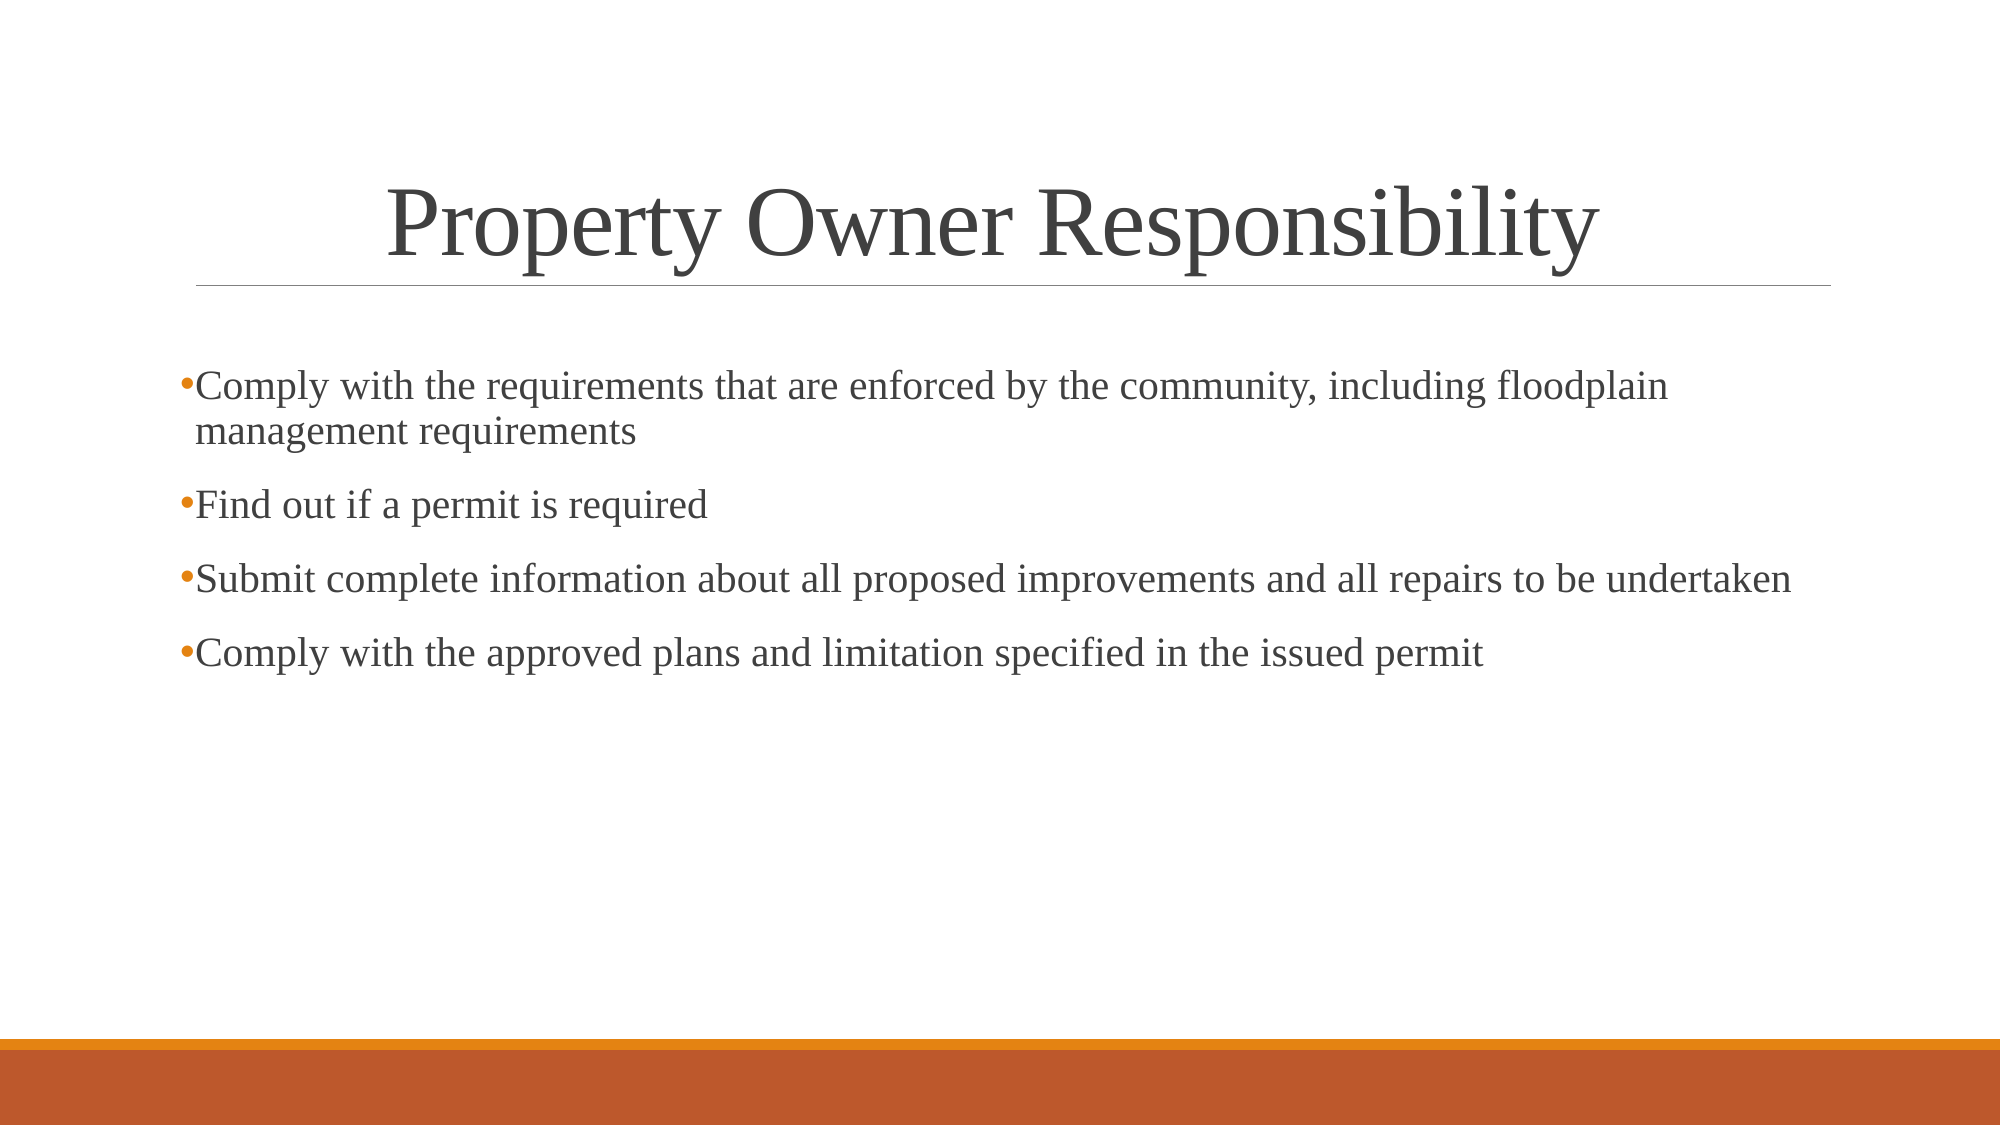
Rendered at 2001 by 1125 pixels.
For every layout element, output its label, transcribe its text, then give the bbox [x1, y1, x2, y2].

list Comply with the requirements that are enforced by the community, including floodplain management requirements Find out if a permit is required Submit complete information about all proposed improvements and all repairs to be undertaken Comply with the approved plans and limitation specified in the issued permit [180, 355, 1830, 1016]
title Property Owner Responsibility [180, 45, 1830, 284]
